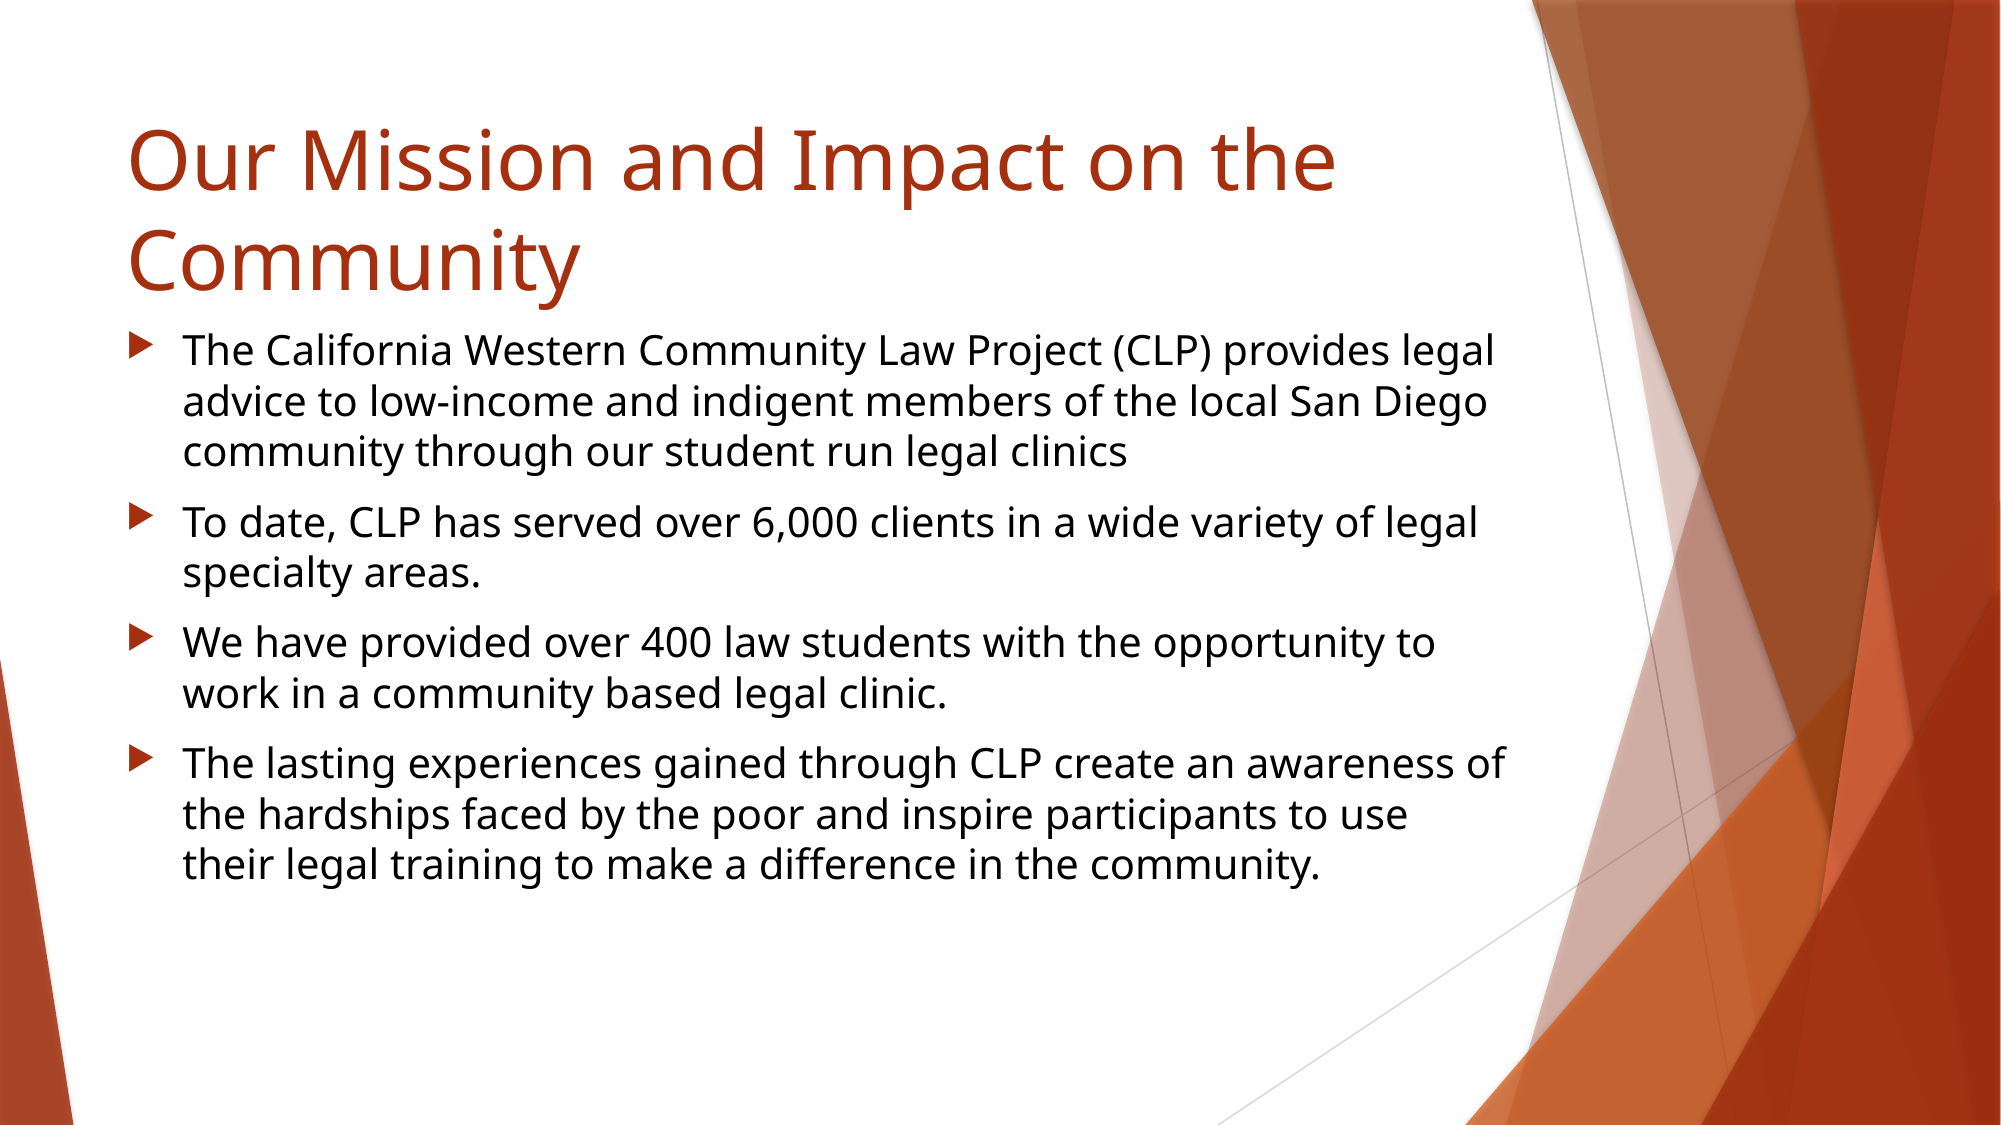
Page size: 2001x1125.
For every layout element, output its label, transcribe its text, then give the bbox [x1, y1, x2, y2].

title Our Mission and Impact on the Community [111, 99, 1522, 316]
list The California Western Community Law Project (CLP) provides legal advice to low-income and indigent members of the local San Diego community through our student run legal clinics To date, CLP has served over 6,000 clients in a wide variety of legal specialty areas. We have provided over 400 law students with the opportunity to work in a community based legal clinic. The lasting experiences gained through CLP create an awareness of the hardships faced by the poor and inspire participants to use their legal training to make a difference in the community. [111, 316, 1522, 1104]
